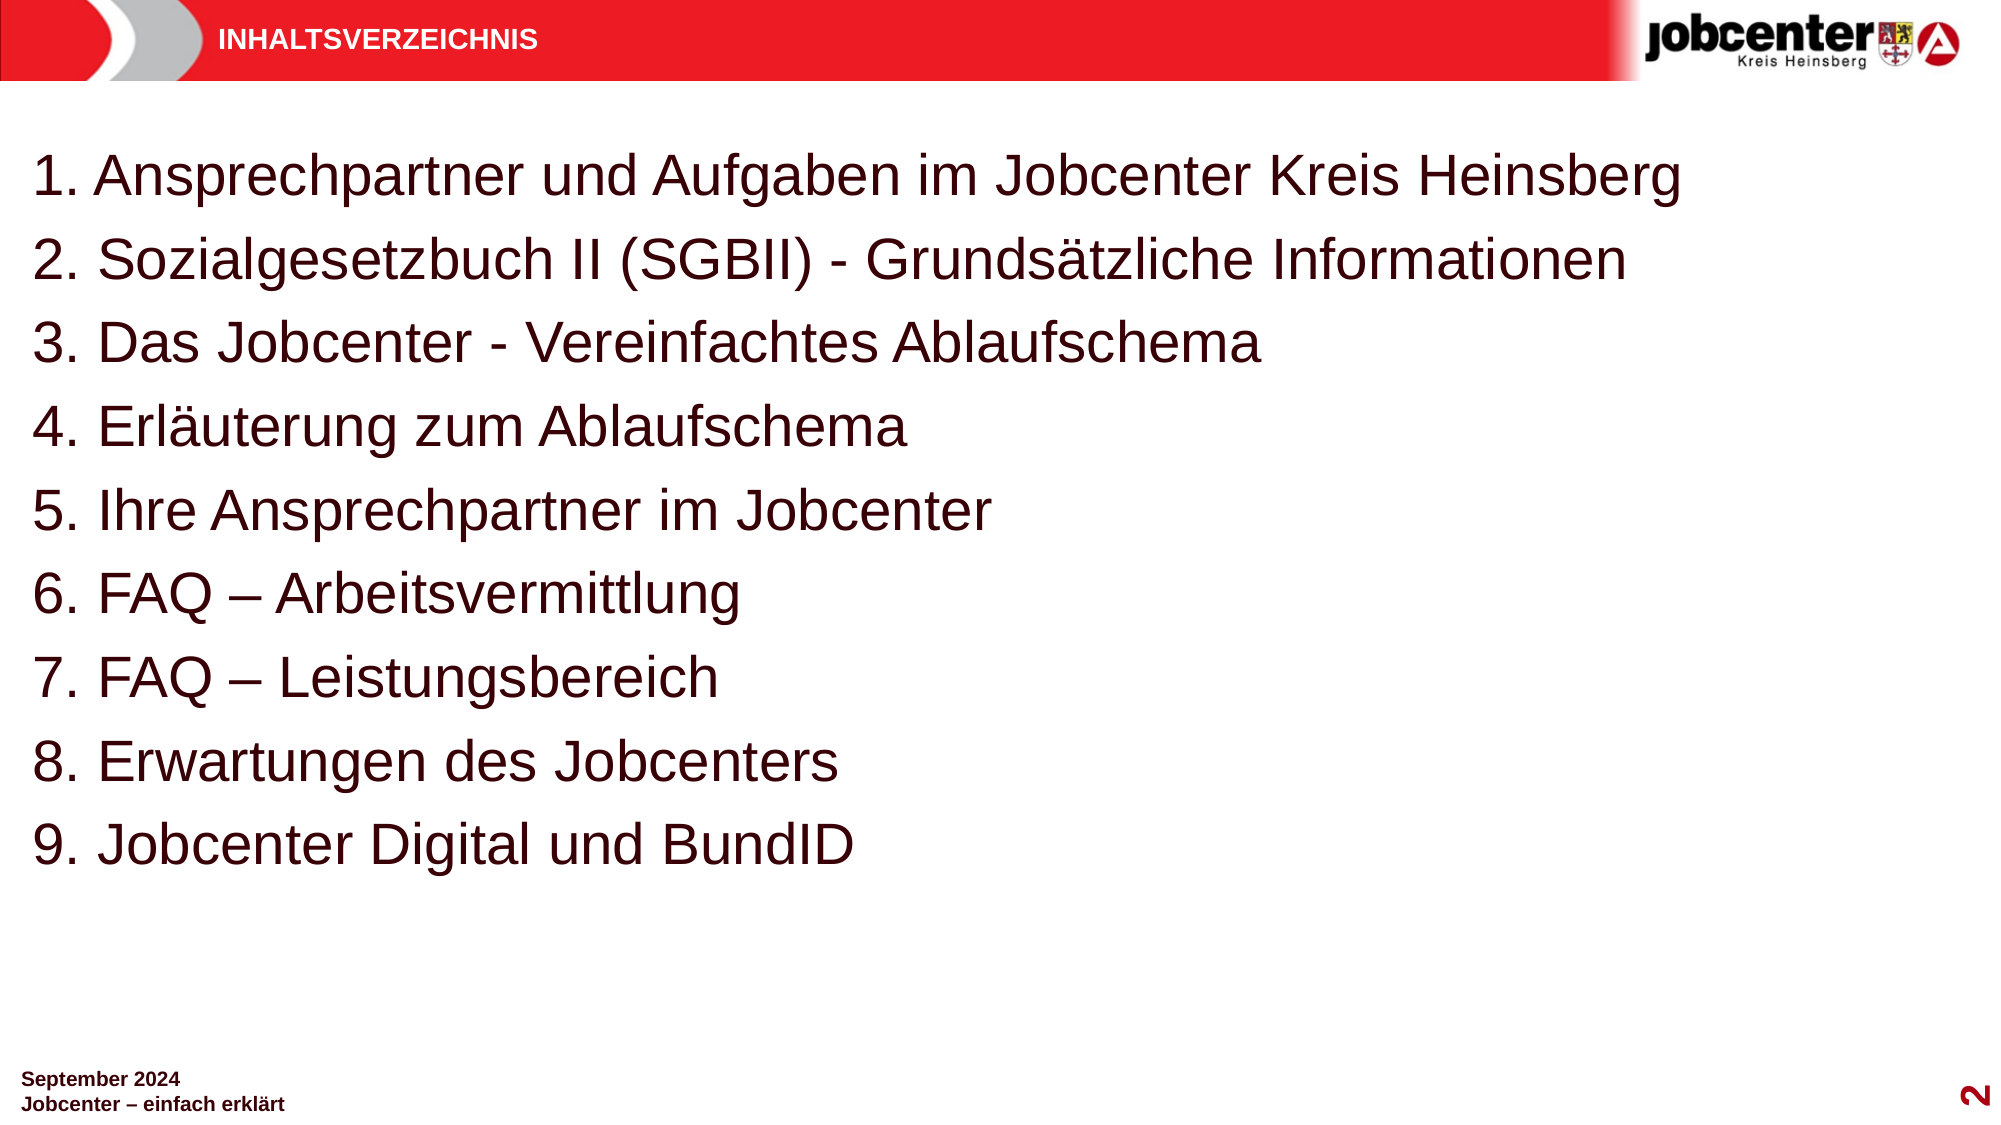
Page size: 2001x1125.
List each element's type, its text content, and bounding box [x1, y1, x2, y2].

title INHALTSVERZEICHNIS [203, 16, 1929, 73]
footer September 2024 Jobcenter – einfach erklärt [6, 1058, 1692, 1123]
picture [0, 0, 1973, 81]
slide_number 2 [1940, 1063, 2000, 1123]
text_box 1. Ansprechpartner und Aufgaben im Jobcenter Kreis Heinsberg 2. Sozialgesetzbuch II (SGBII) - Grundsätzliche Informationen 3. Das Jobcenter - Vereinfachtes Ablaufschema 4. Erläuterung zum Ablaufschema 5. Ihre Ansprechpartner im Jobcenter 6. FAQ – Arbeitsvermittlung 7. FAQ – Leistungsbereich 8. Erwartungen des Jobcenters 9. Jobcenter Digital und BundID [17, 137, 2000, 930]
